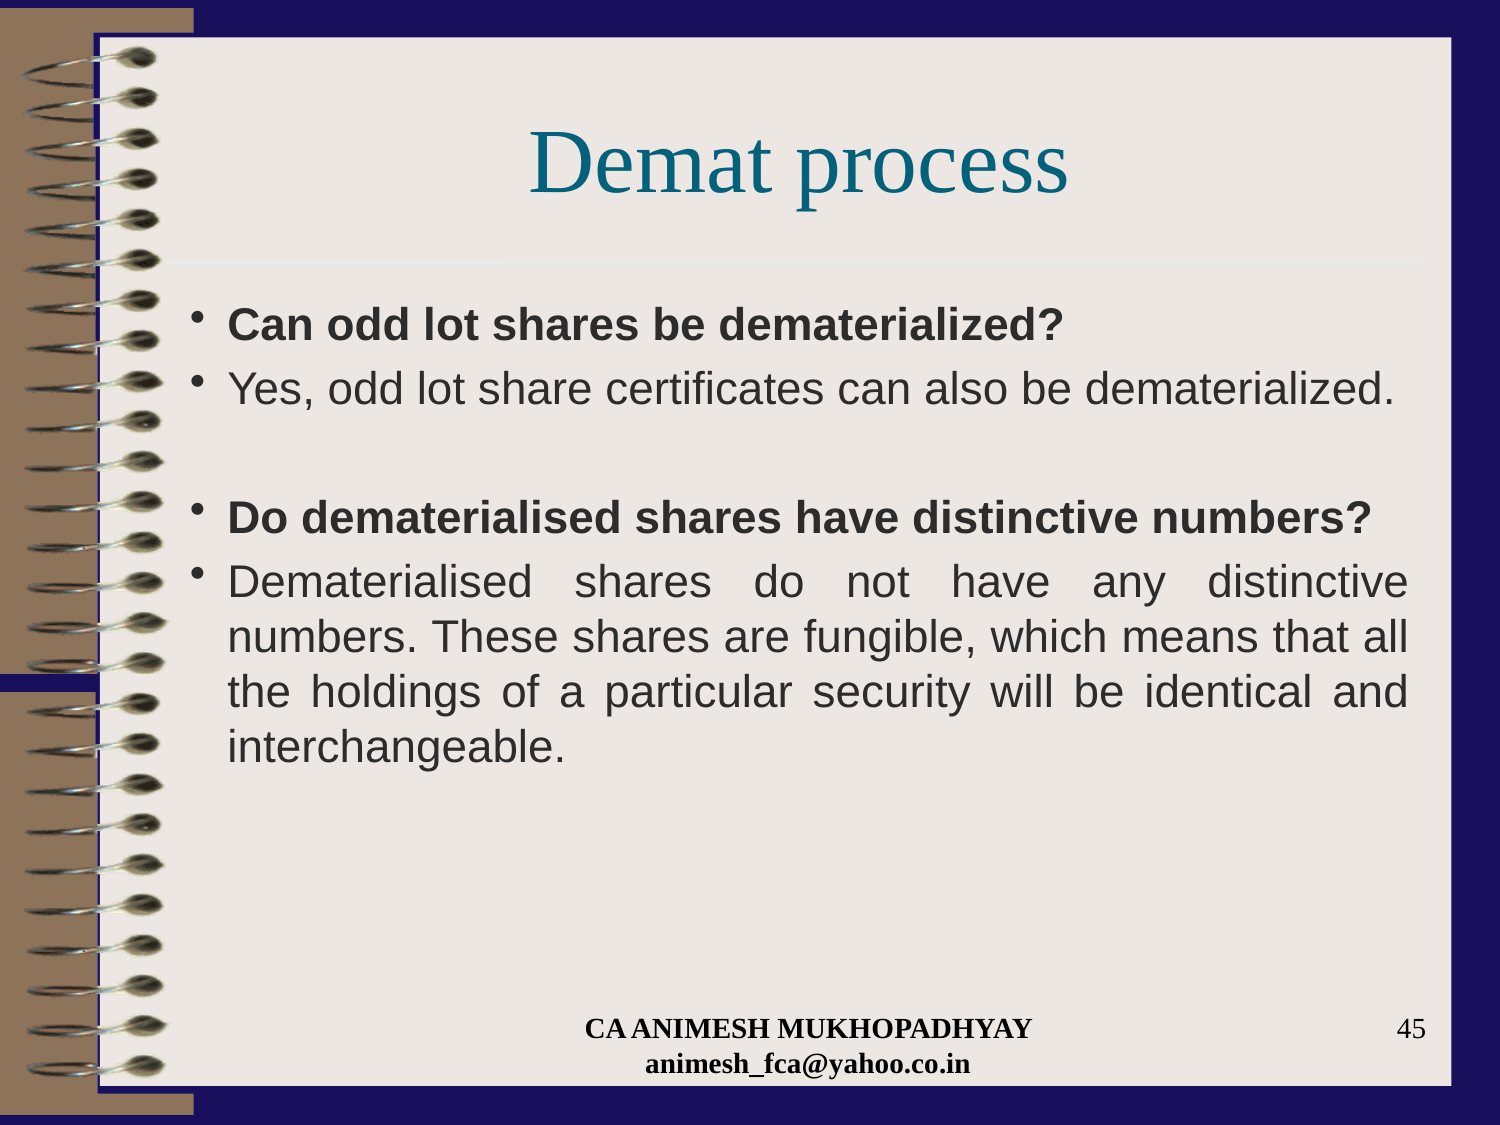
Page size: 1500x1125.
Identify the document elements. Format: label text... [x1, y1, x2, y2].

picture [0, 8, 194, 674]
picture [0, 692, 194, 1115]
footer CA ANIMESH MUKHOPADHYAY animesh_fca@yahoo.co.in [566, 1001, 1051, 1078]
title Demat process [174, 62, 1426, 251]
list Can odd lot shares be dematerialized? Yes, odd lot share certificates can also be dematerialized. Do dematerialised shares have distinctive numbers? Dematerialised shares do not have any distinctive numbers. These shares are fungible, which means that all the holdings of a particular security will be identical and interchangeable. [174, 287, 1426, 963]
slide_number 45 [1128, 1001, 1442, 1078]
